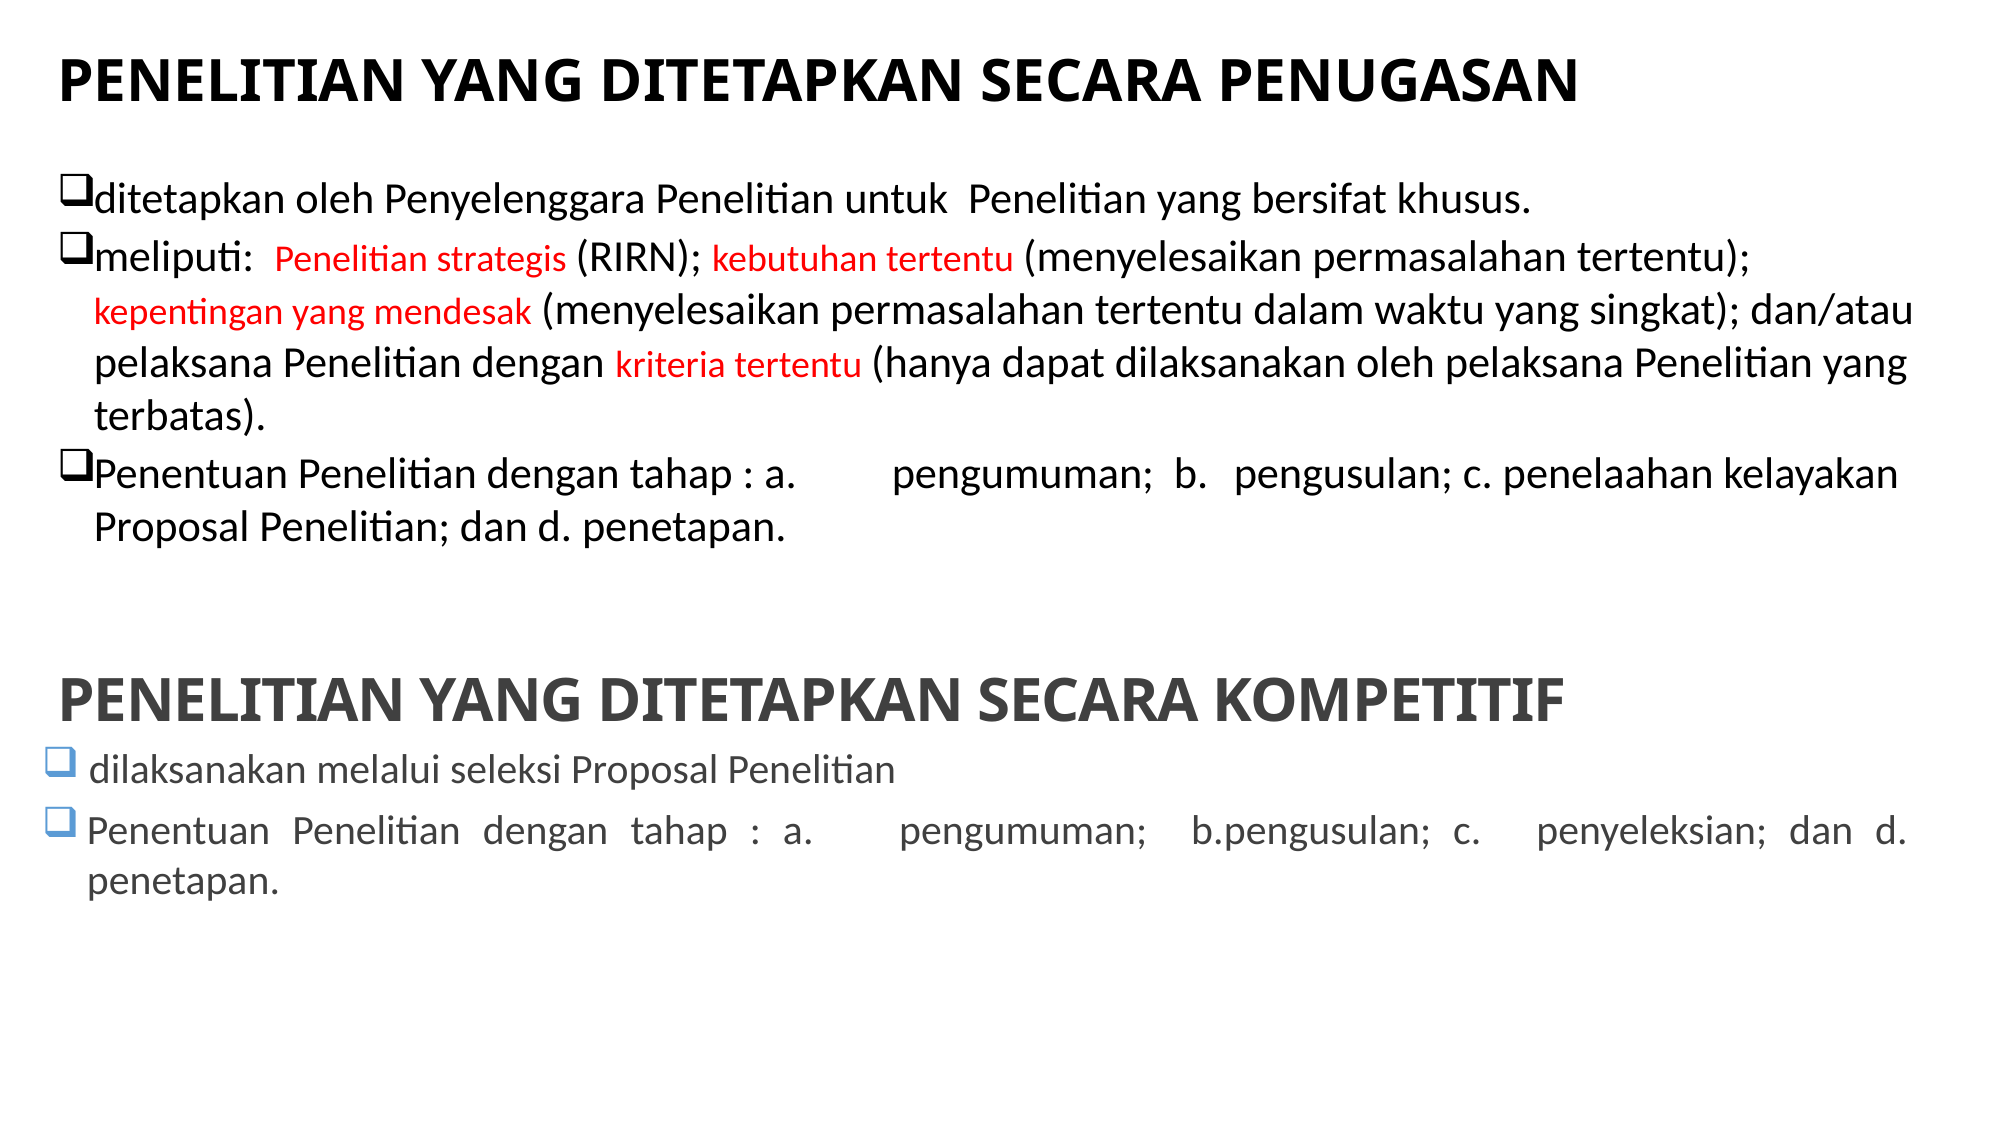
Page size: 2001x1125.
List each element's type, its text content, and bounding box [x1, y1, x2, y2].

text_box PENELITIAN YANG DITETAPKAN SECARA KOMPETITIF [42, 626, 1692, 734]
title PENELITIAN YANG DITETAPKAN SECARA PENUGASAN [42, 24, 1693, 140]
list ditetapkan oleh Penyelenggara Penelitian untuk Penelitian yang bersifat khusus. meliputi: Penelitian strategis (RIRN); kebutuhan tertentu (menyelesaikan permasalahan tertentu); kepentingan yang mendesak (menyelesaikan permasalahan tertentu dalam waktu yang singkat); dan/atau pelaksana Penelitian dengan kriteria tertentu (hanya dapat dilaksanakan oleh pelaksana Penelitian yang terbatas). Penentuan Penelitian dengan tahap : a. pengumuman; b. pengusulan; c. penelaahan kelayakan Proposal Penelitian; dan d. penetapan. [42, 162, 1969, 563]
text_box dilaksanakan melalui seleksi Proposal Penelitian Penentuan Penelitian dengan tahap : a. pengumuman; b. pengusulan; c. penyeleksian; dan d. penetapan. [42, 734, 1908, 1125]
